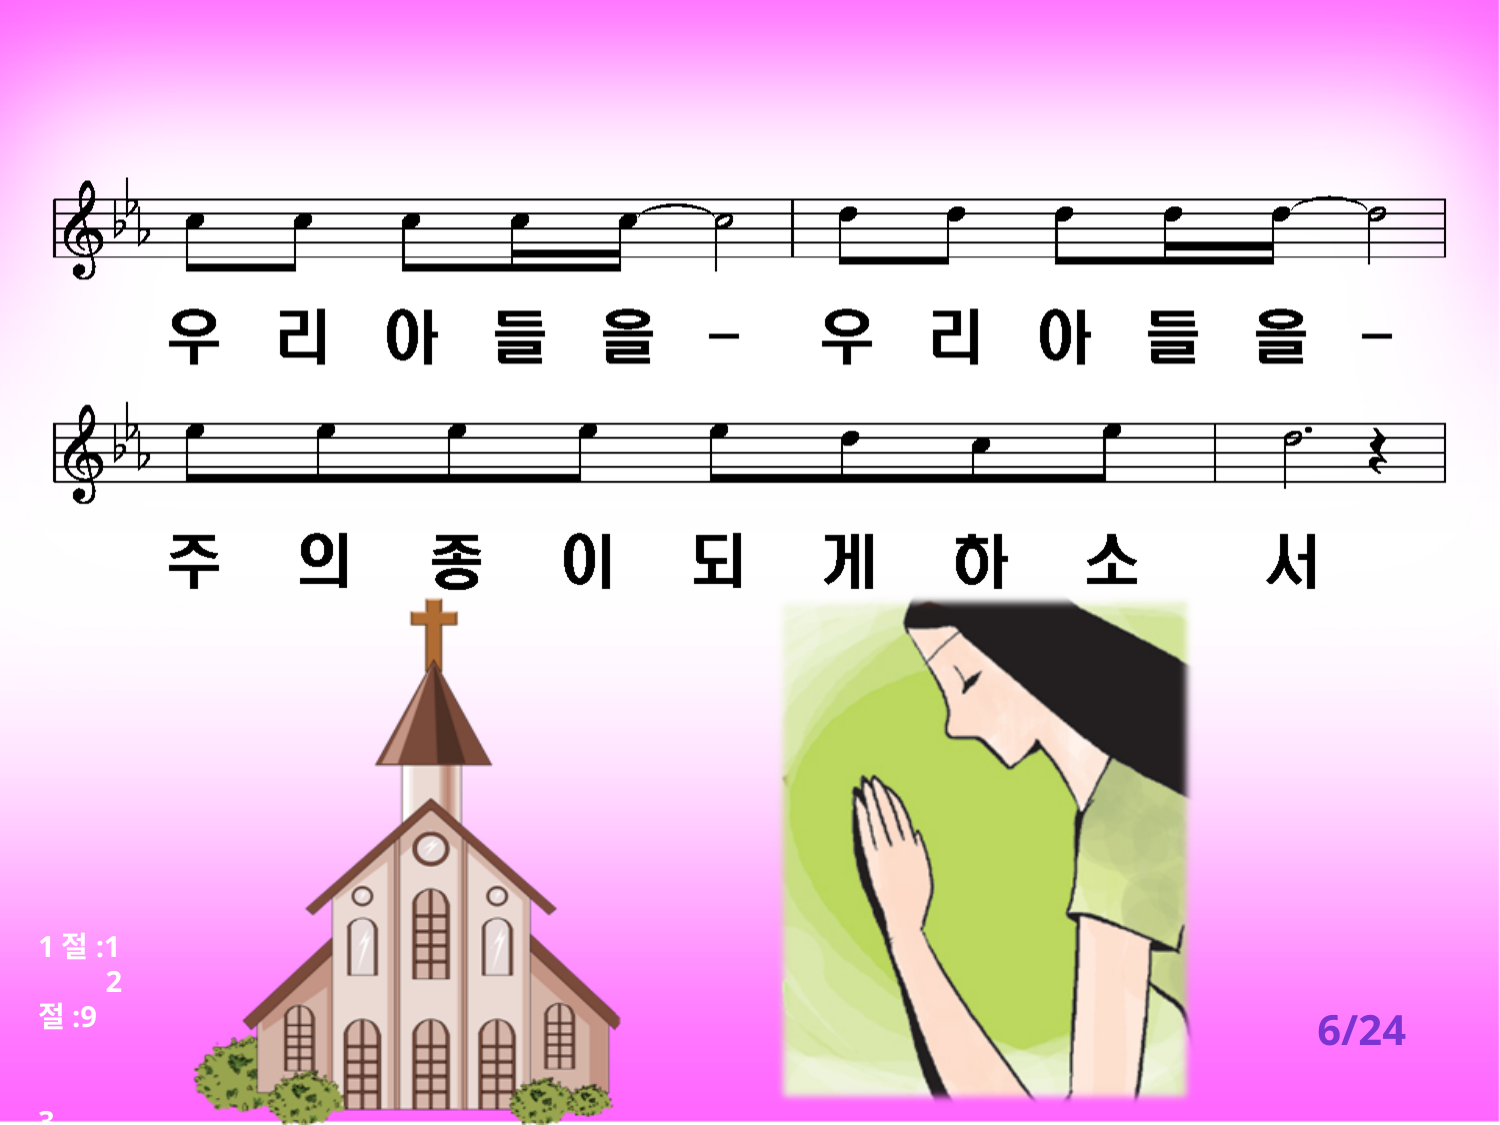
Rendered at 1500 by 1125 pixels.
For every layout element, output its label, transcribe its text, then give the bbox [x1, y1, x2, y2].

text_box 6/24 [1302, 996, 1422, 1062]
text_box 1절:1 2절:9 3절:17 [23, 921, 141, 1125]
picture [0, 0, 1500, 1125]
